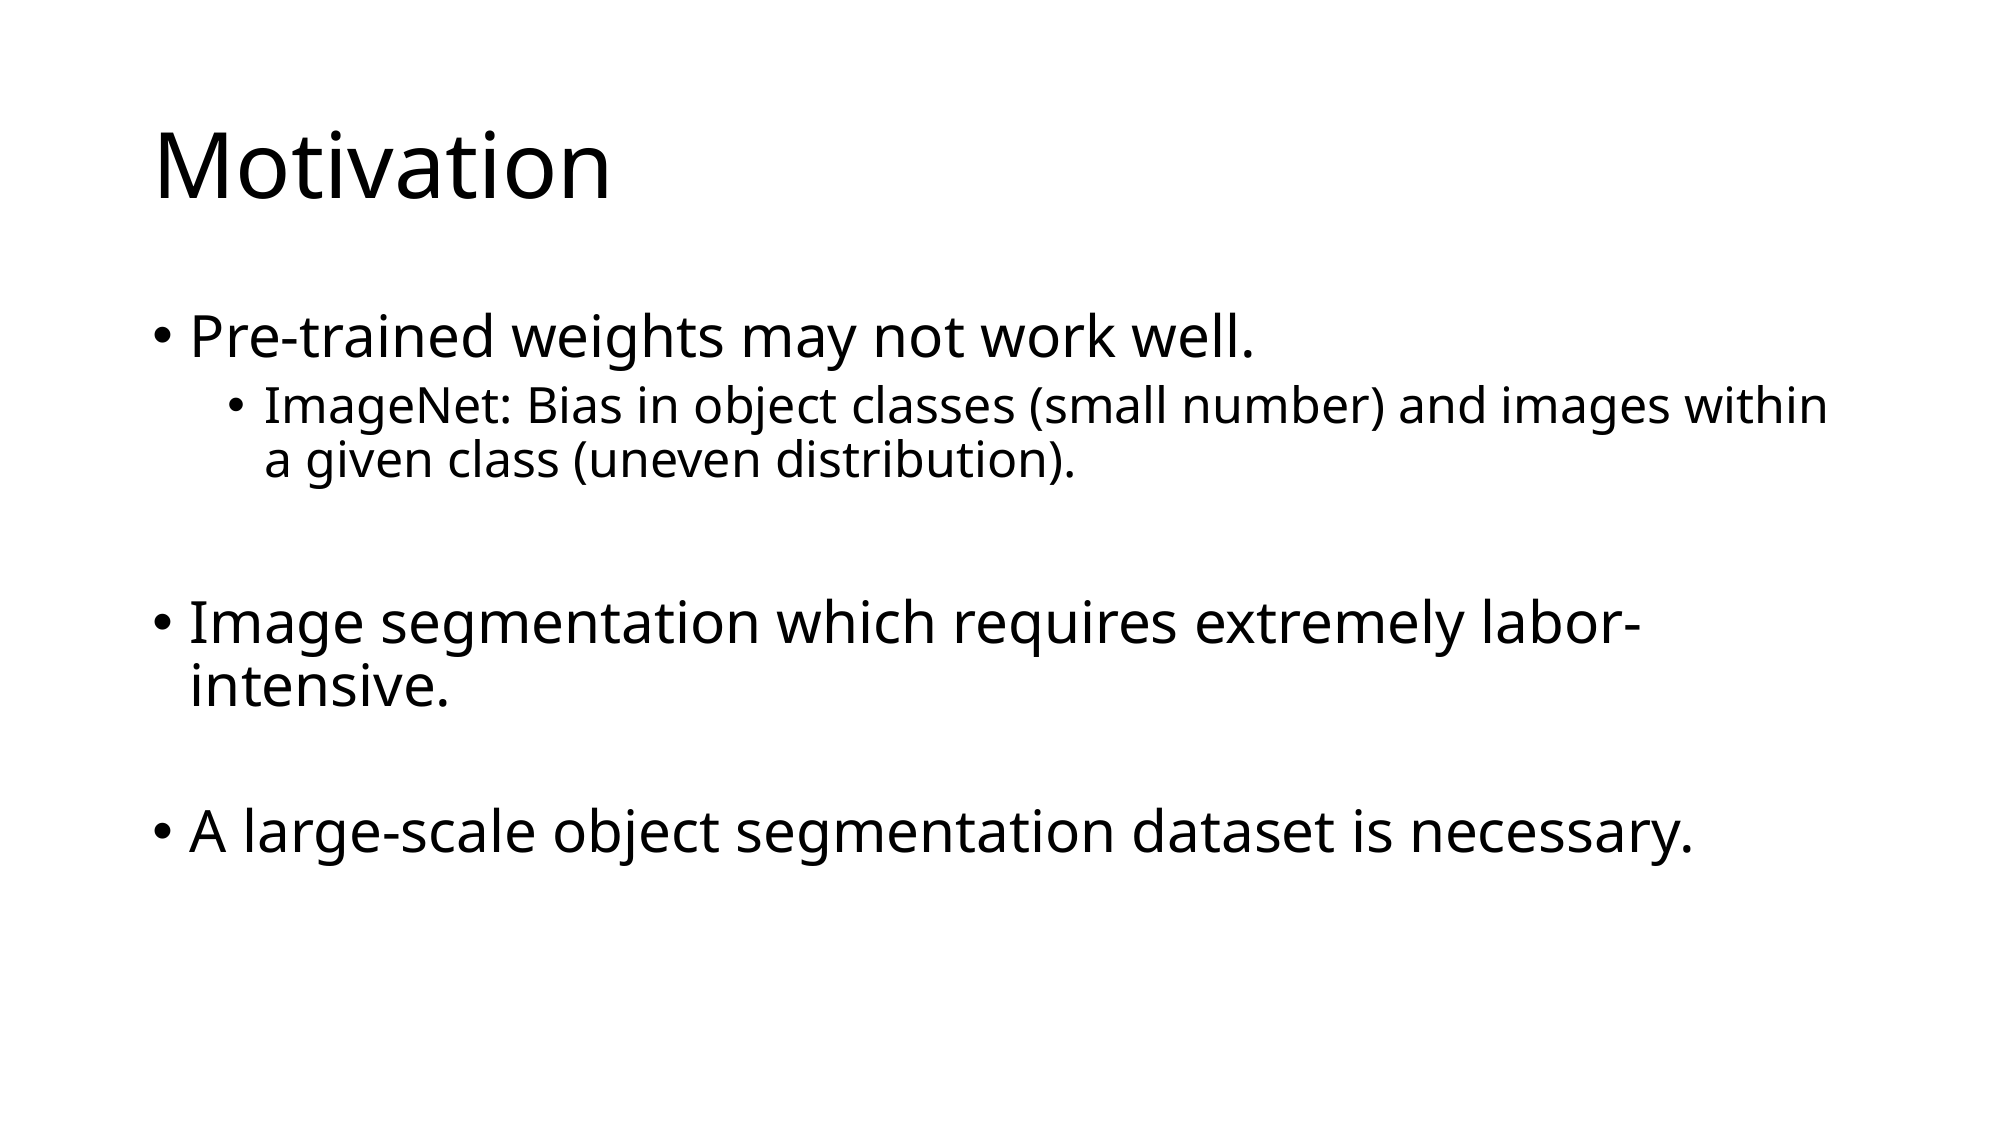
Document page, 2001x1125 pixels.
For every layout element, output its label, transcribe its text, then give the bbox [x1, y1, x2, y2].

list Pre-trained weights may not work well. ImageNet: Bias in object classes (small number) and images within a given class (uneven distribution). Image segmentation which requires extremely labor-intensive. A large-scale object segmentation dataset is necessary. [137, 299, 1863, 1014]
title Motivation [137, 59, 1863, 278]
